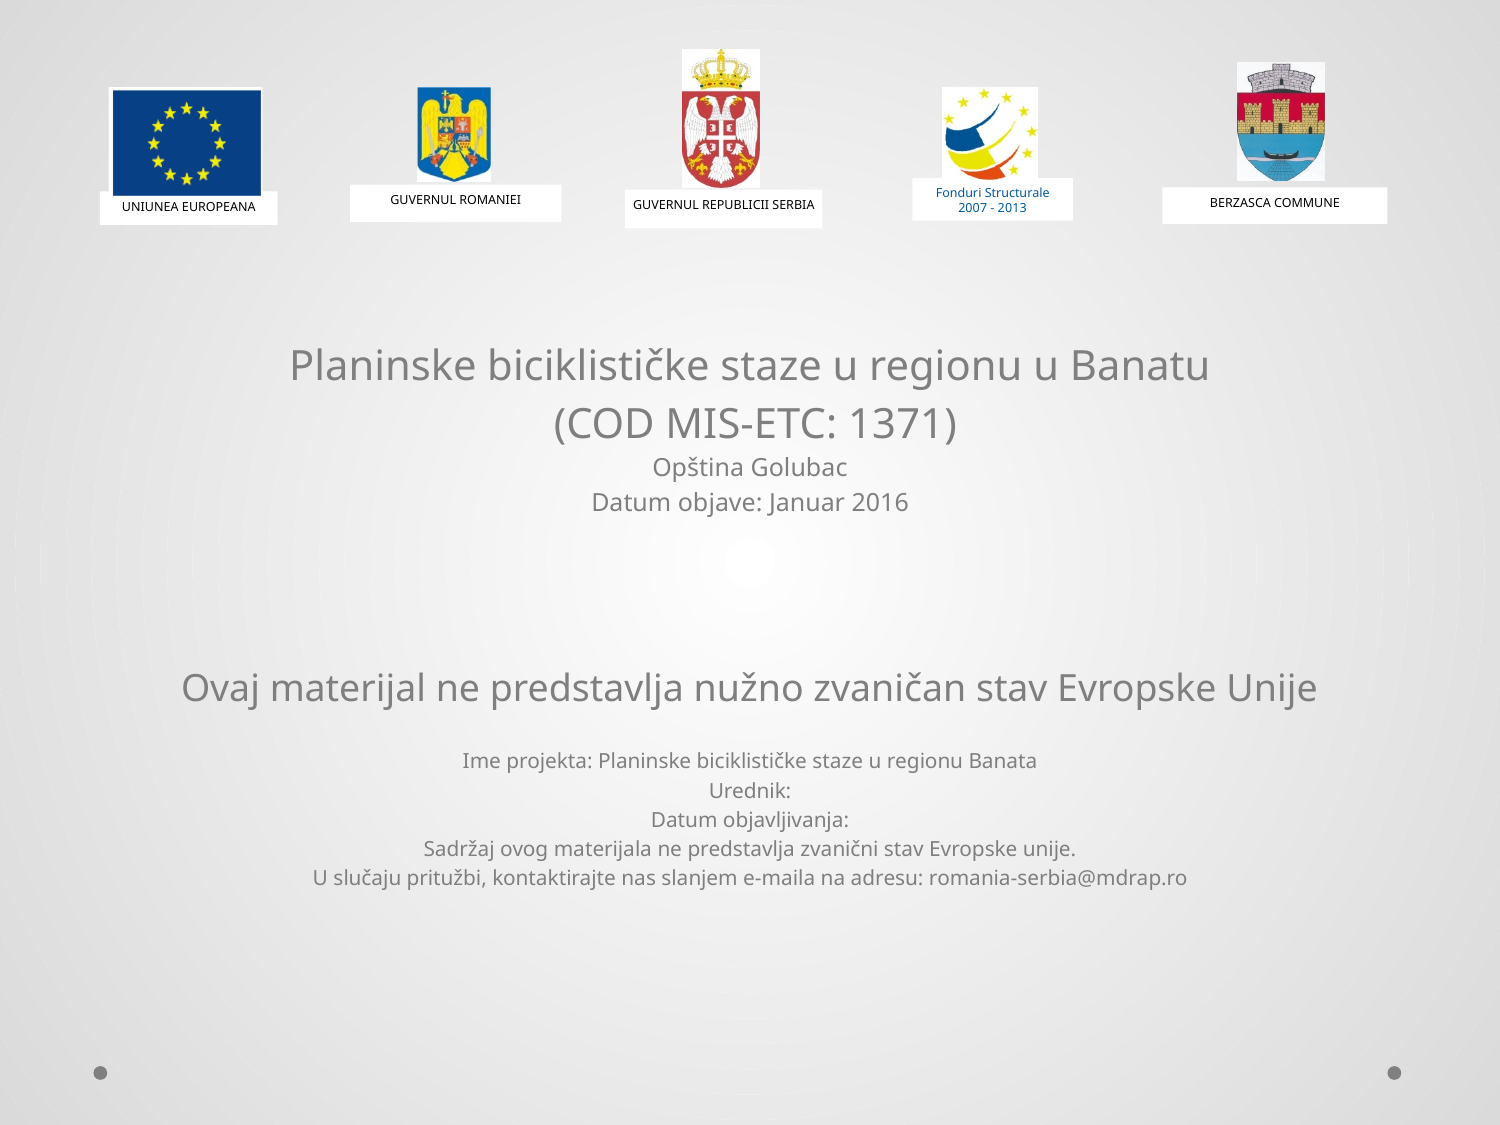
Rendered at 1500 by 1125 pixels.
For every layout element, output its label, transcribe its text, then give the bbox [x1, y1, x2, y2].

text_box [624, 49, 823, 229]
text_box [912, 87, 1074, 222]
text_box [99, 87, 278, 226]
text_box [349, 87, 562, 223]
list Planinske biciklističke staze u regionu u Banatu (COD MIS-ETC: 1371) Opština Golubac Datum objave: Januar 2016 Ovaj materijal ne predstavlja nužno zvaničan stav Evropske Unije Ime projekta: Planinske biciklističke staze u regionu Banata Urednik: Datum objavljivanja: Sadržaj ovog materijala ne predstavlja zvanični stav Evropske unije. U slučaju pritužbi, kontaktirajte nas slanjem e-maila na adresu: romania-serbia@mdrap.ro [74, 262, 1426, 1006]
text_box BERZASCA COMMUNE [1162, 187, 1388, 224]
picture [1237, 62, 1326, 182]
title [75, 0, 1425, 262]
